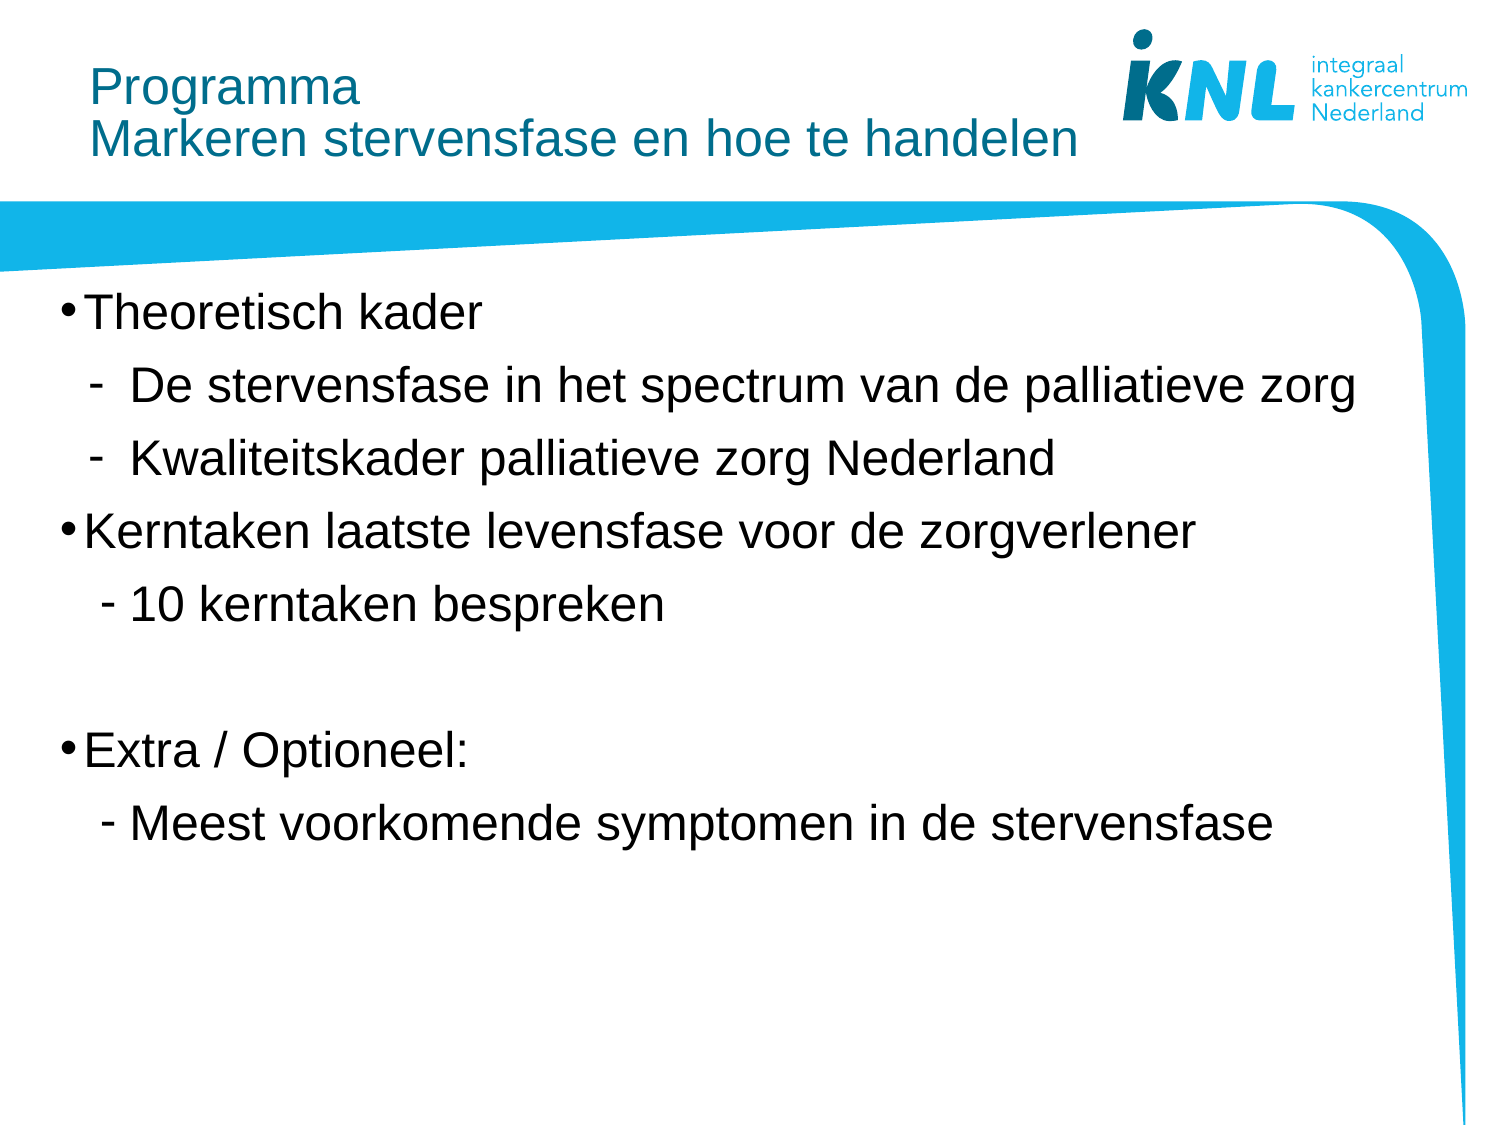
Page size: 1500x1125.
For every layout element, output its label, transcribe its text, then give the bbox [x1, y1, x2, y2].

title Programma Markeren stervensfase en hoe te handelen [77, 42, 1114, 168]
list Theoretisch kader De stervensfase in het spectrum van de palliatieve zorg Kwaliteitskader palliatieve zorg Nederland Kerntaken laatste levensfase voor de zorgverlener 10 kerntaken bespreken Extra / Optioneel: Meest voorkomende symptomen in de stervensfase [47, 266, 1380, 999]
